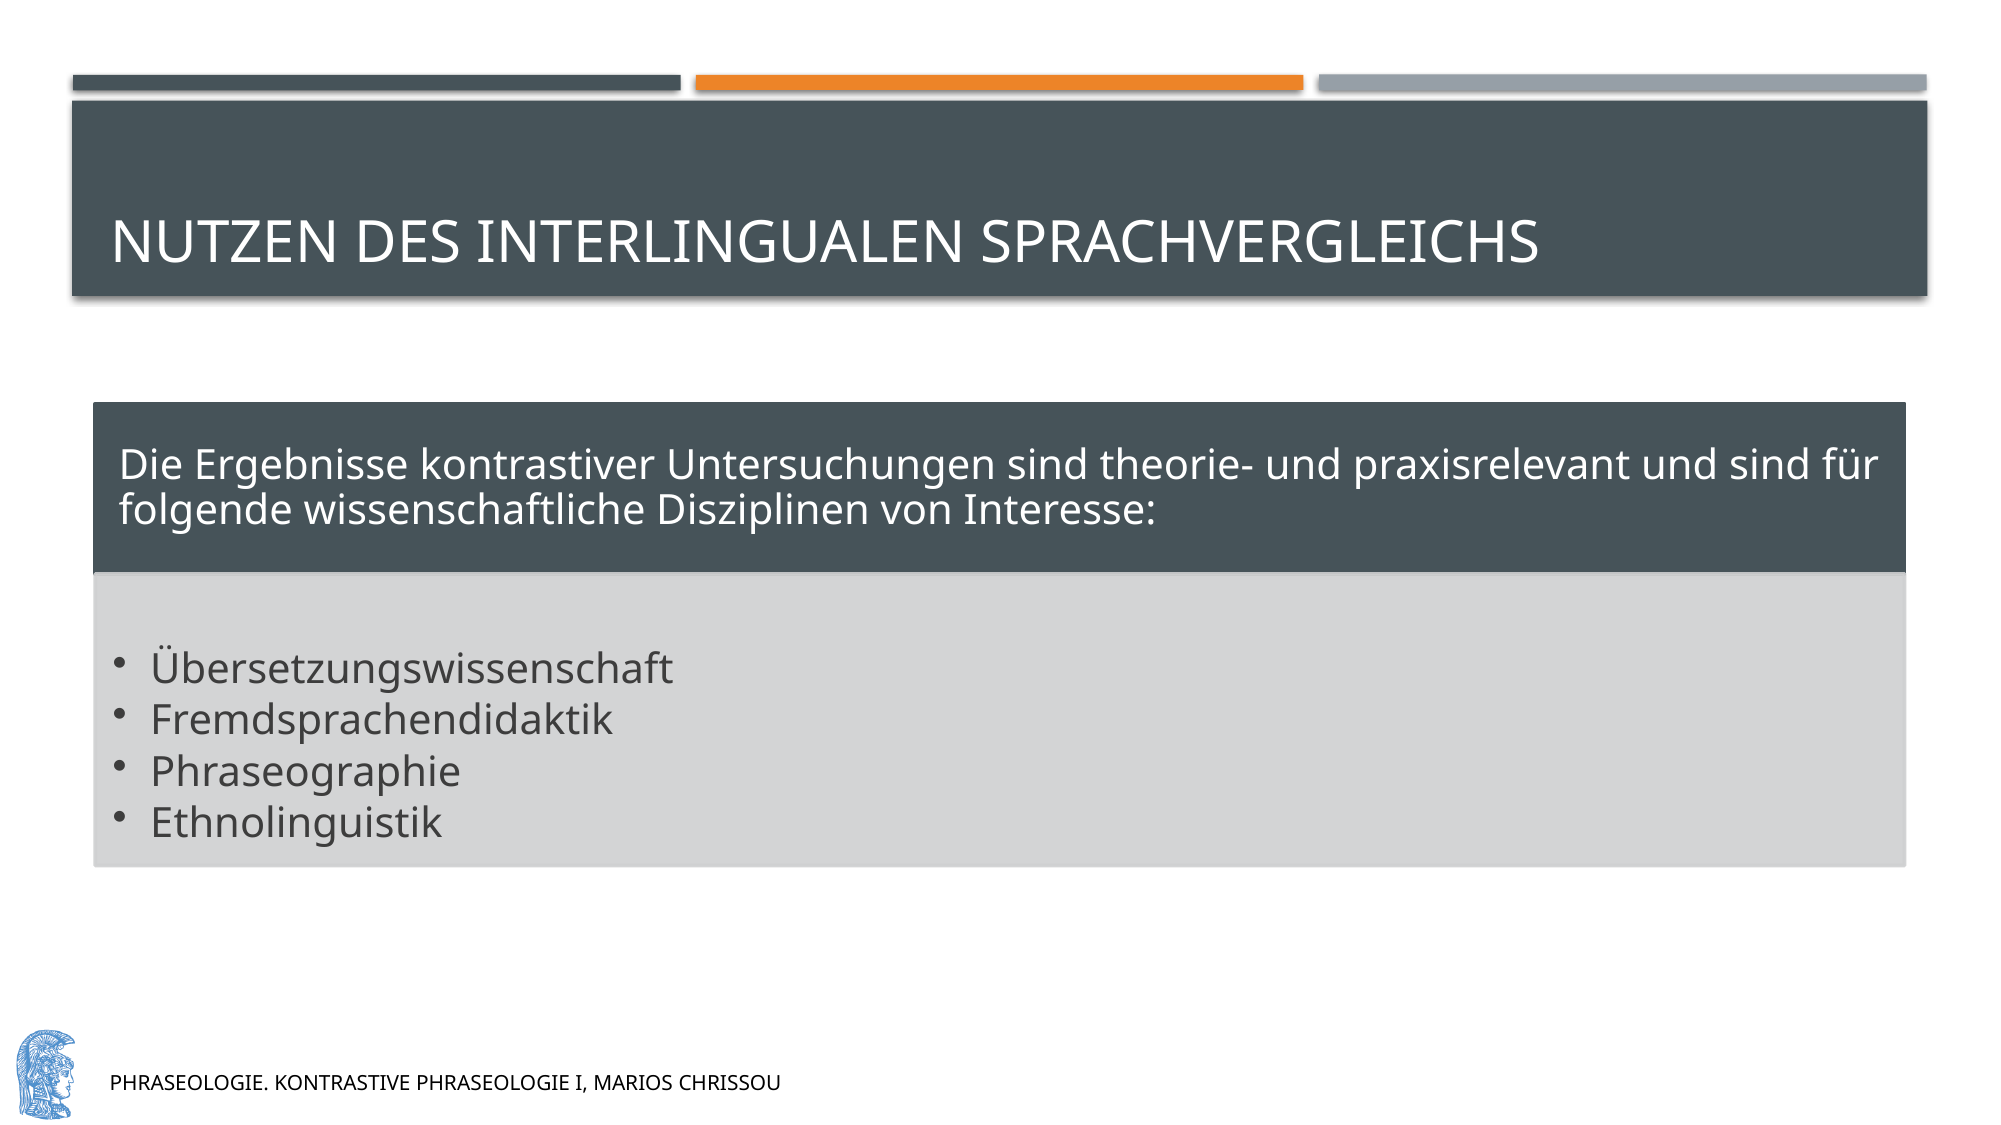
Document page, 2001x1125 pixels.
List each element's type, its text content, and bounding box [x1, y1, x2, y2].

title nutzen des Interlingualen sprachvergleichs [95, 115, 1905, 282]
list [94, 402, 1906, 867]
picture [9, 1026, 81, 1120]
